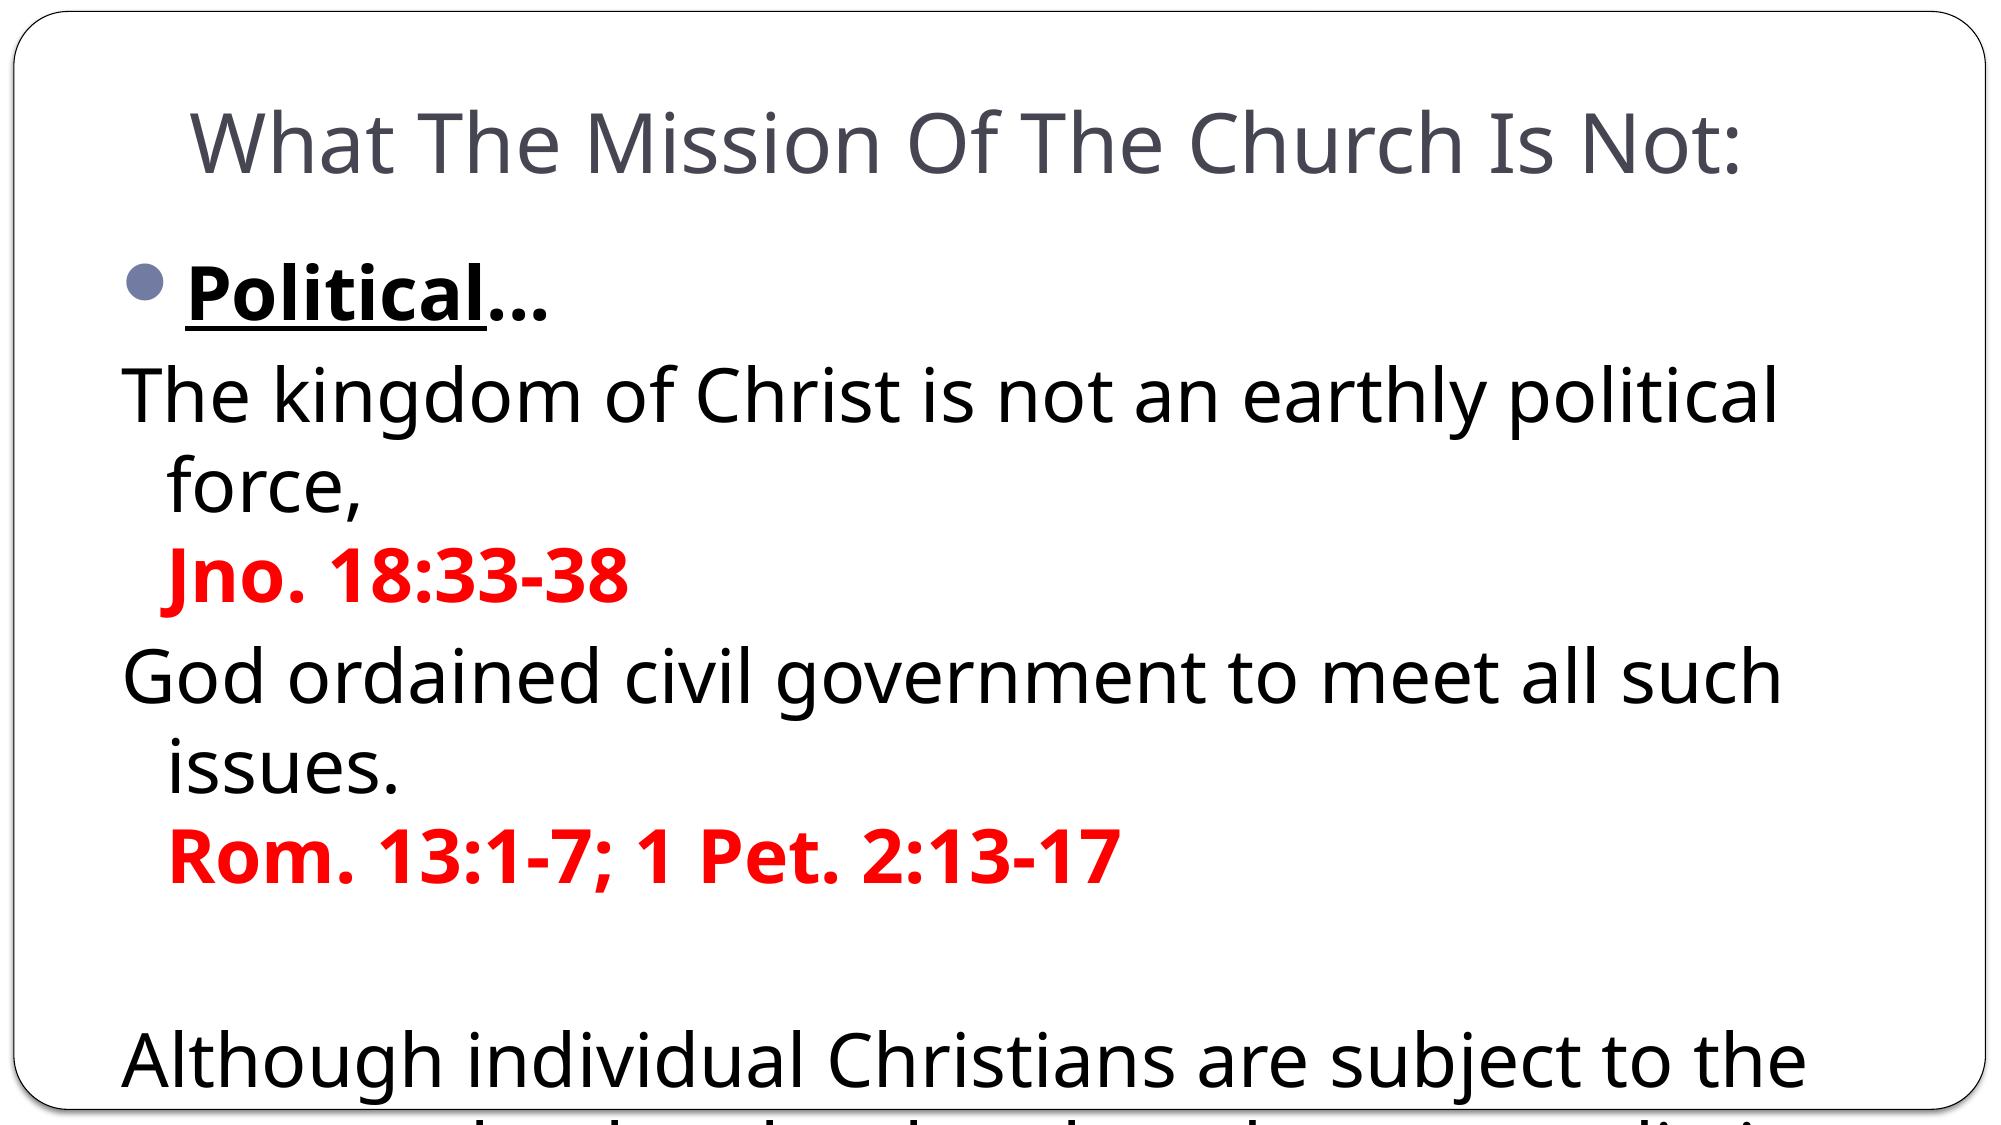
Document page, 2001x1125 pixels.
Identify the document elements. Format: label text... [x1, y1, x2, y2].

list Political... The kingdom of Christ is not an earthly political force, Jno. 18:33-38 God ordained civil government to meet all such issues. Rom. 13:1-7; 1 Pet. 2:13-17 Although individual Christians are subject to the powers that be, the church and state are distinct in mission and separate in function. [105, 237, 1894, 1063]
title What The Mission Of The Church Is Not: [174, 37, 1826, 206]
